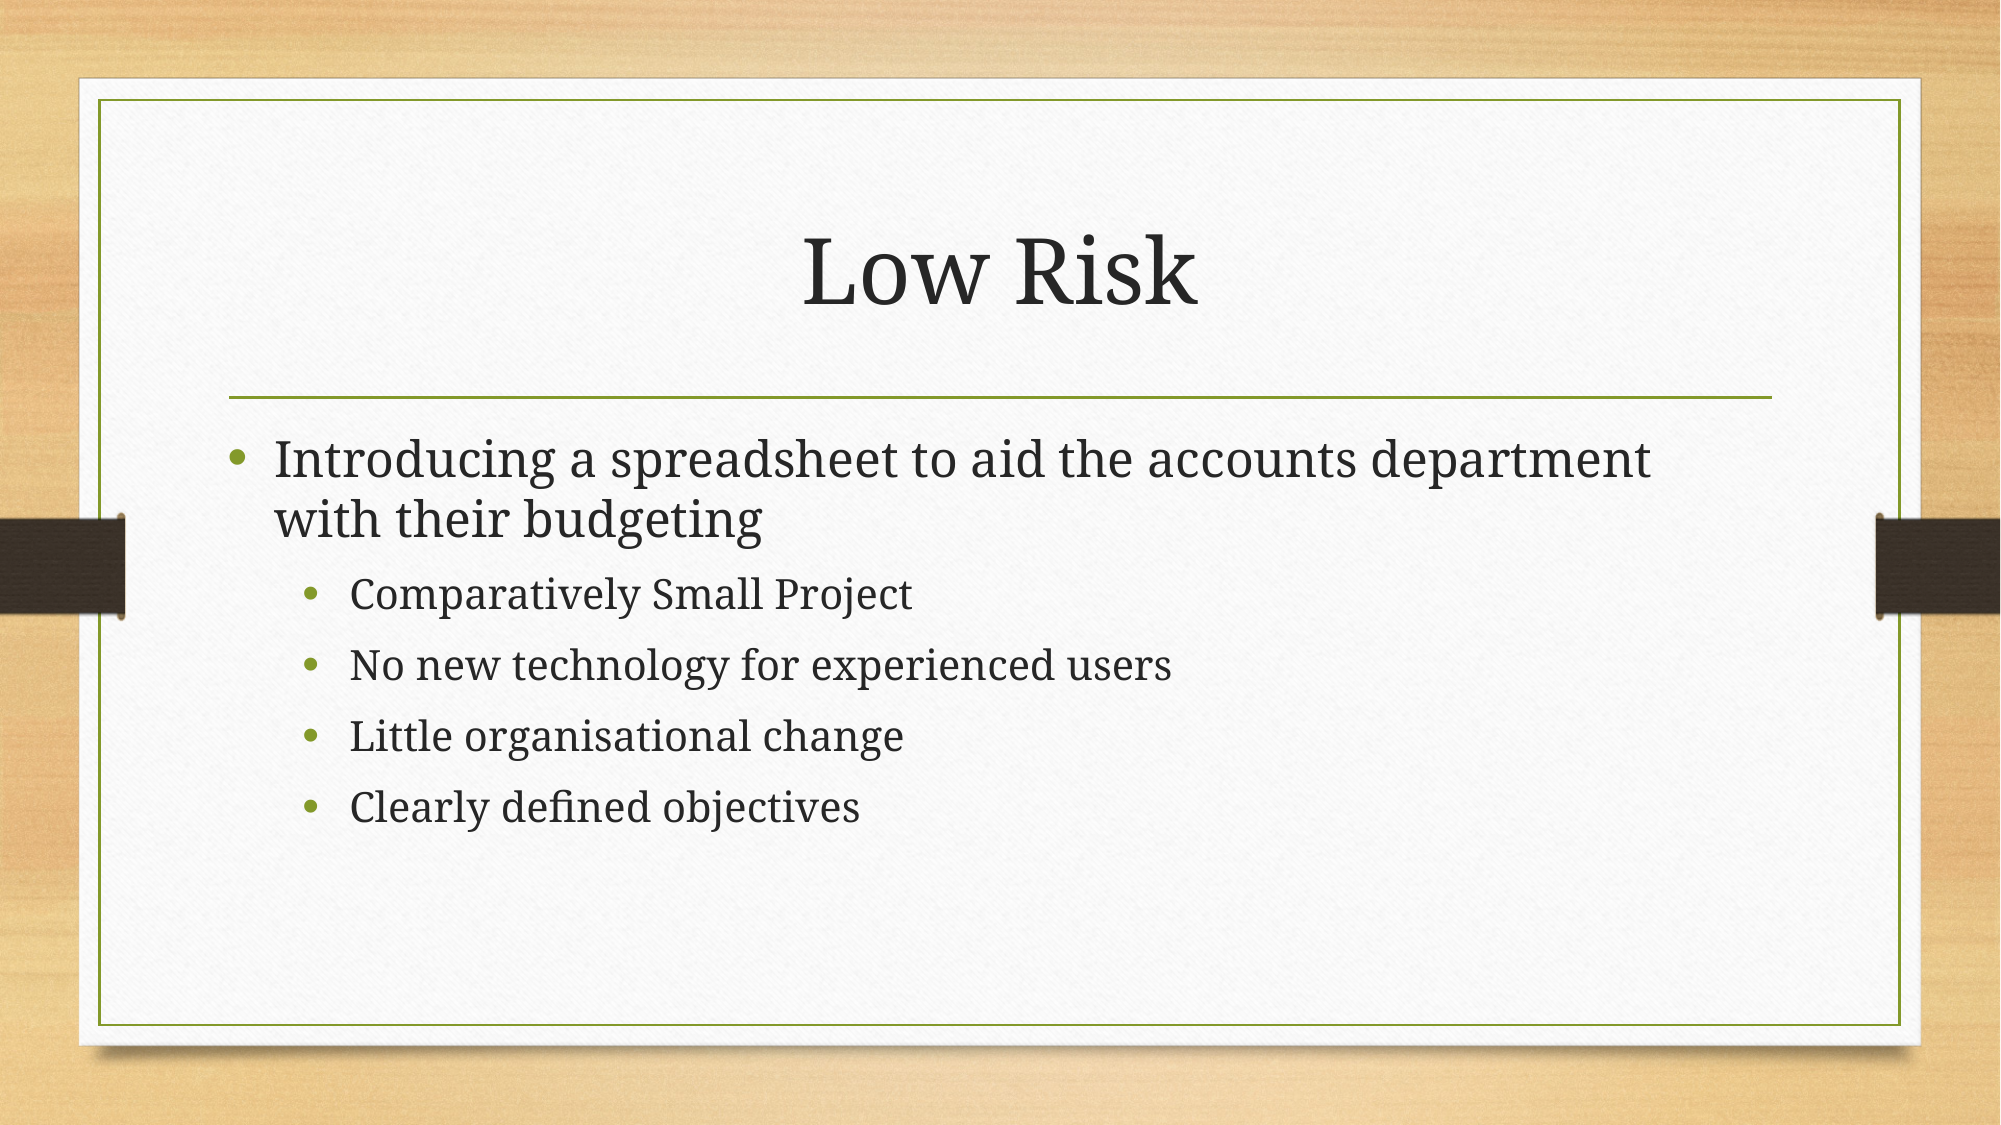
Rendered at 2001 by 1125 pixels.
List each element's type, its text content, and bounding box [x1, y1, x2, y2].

title Low Risk [212, 161, 1788, 375]
list Introducing a spreadsheet to aid the accounts department with their budgeting Comparatively Small Project No new technology for experienced users Little organisational change Clearly defined objectives [212, 419, 1788, 964]
picture [0, 0, 2001, 1125]
